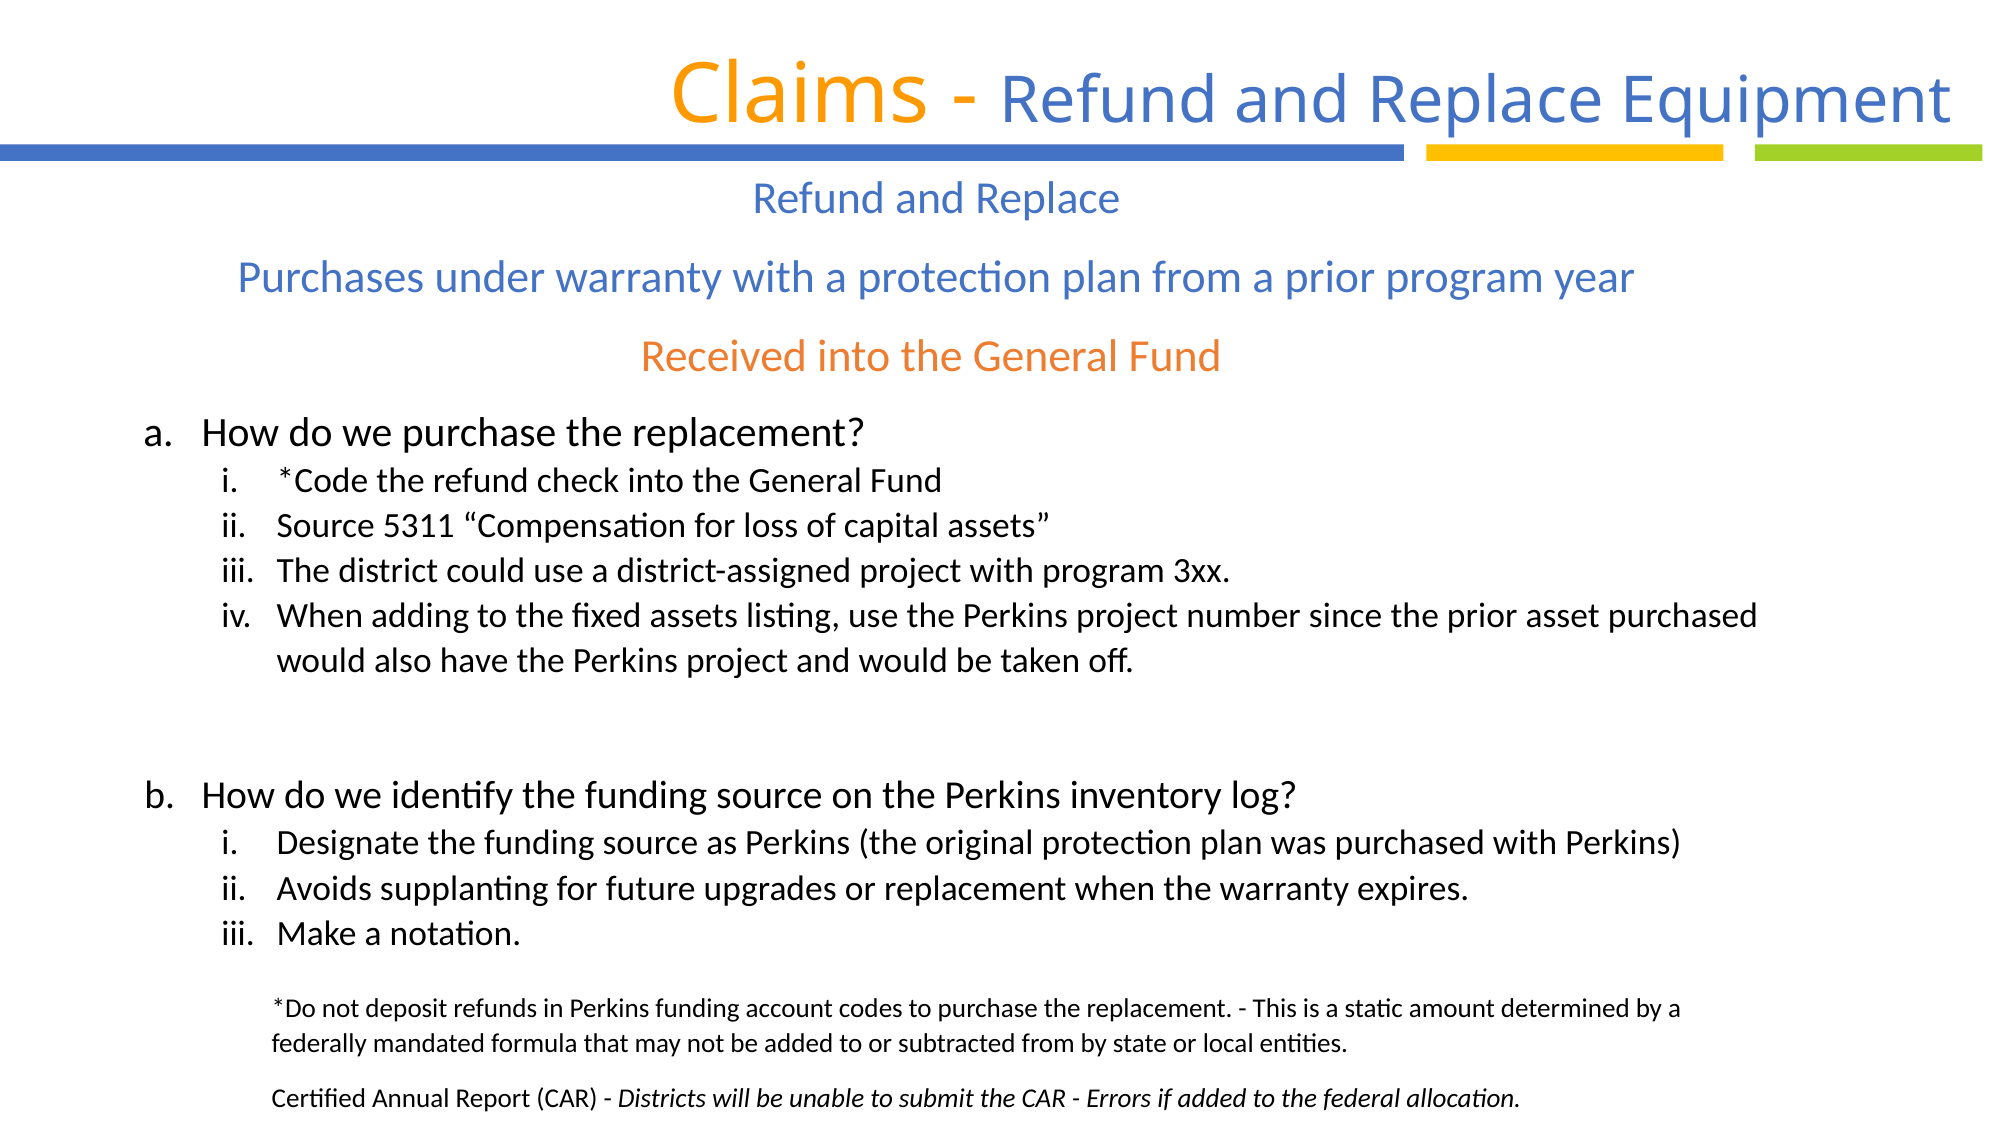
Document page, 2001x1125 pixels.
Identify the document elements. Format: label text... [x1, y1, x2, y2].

text_box Claims - Refund and Replace Equipment [385, 18, 1973, 144]
text_box [0, 144, 31, 161]
list Refund and Replace Purchases under warranty with a protection plan from a prior program year Received into the General Fund How do we purchase the replacement? *Code the refund check into the General Fund Source 5311 “Compensation for loss of capital assets” The district could use a district-assigned project with program 3xx. When adding to the fixed assets listing, use the Perkins project number since the prior asset purchased would also have the Perkins project and would be taken off. How do we identify the funding source on the Perkins inventory log? Designate the funding source as Perkins (the original protection plan was purchased with Perkins) Avoids supplanting for future upgrades or replacement when the warranty expires. Make a notation. [31, 144, 1983, 966]
text_box *Do not deposit refunds in Perkins funding account codes to purchase the replacement. - This is a static amount determined by a federally mandated formula that may not be added to or subtracted from by state or local entities. Certified Annual Report (CAR) - Districts will be unable to submit the CAR - Errors if added to the federal allocation. [31, 973, 1938, 1125]
